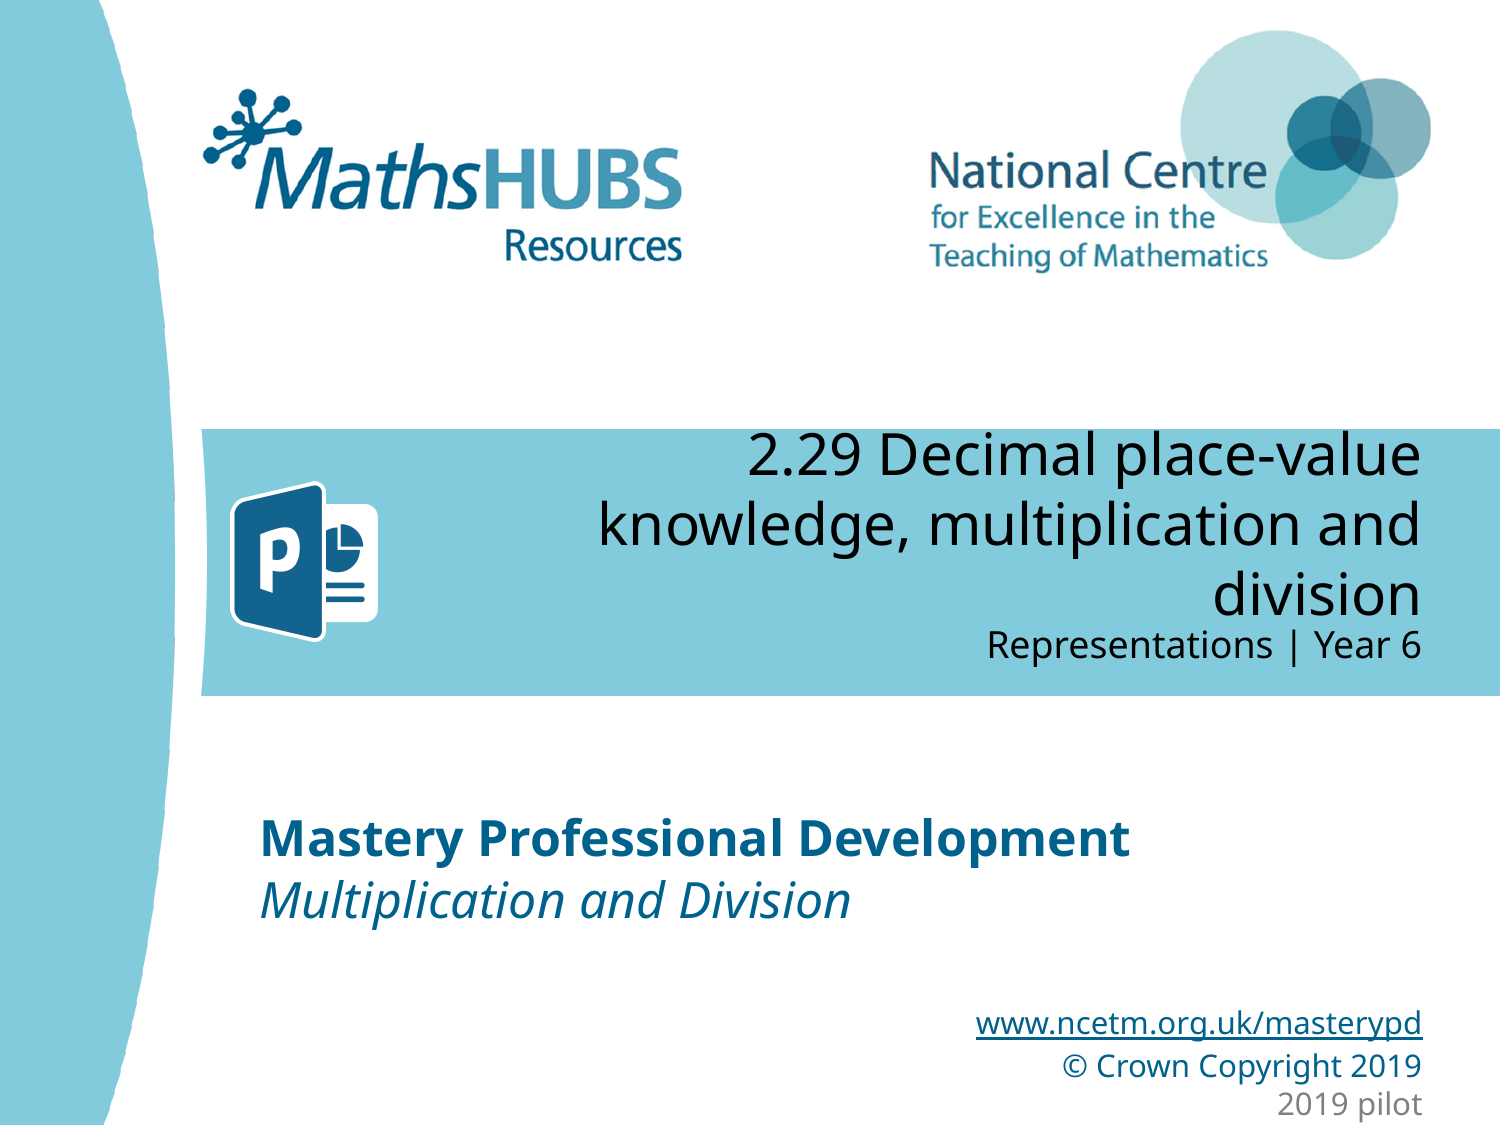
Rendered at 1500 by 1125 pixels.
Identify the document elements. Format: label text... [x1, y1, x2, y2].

picture [0, 0, 175, 1125]
subtitle Representations | Year 6 [407, 614, 1438, 673]
list Multiplication and Division [244, 860, 1161, 945]
title 2.29 Decimal place-value knowledge, multiplication and division [407, 459, 1438, 585]
picture [200, 85, 688, 274]
picture [178, 429, 1500, 696]
picture [927, 29, 1431, 274]
